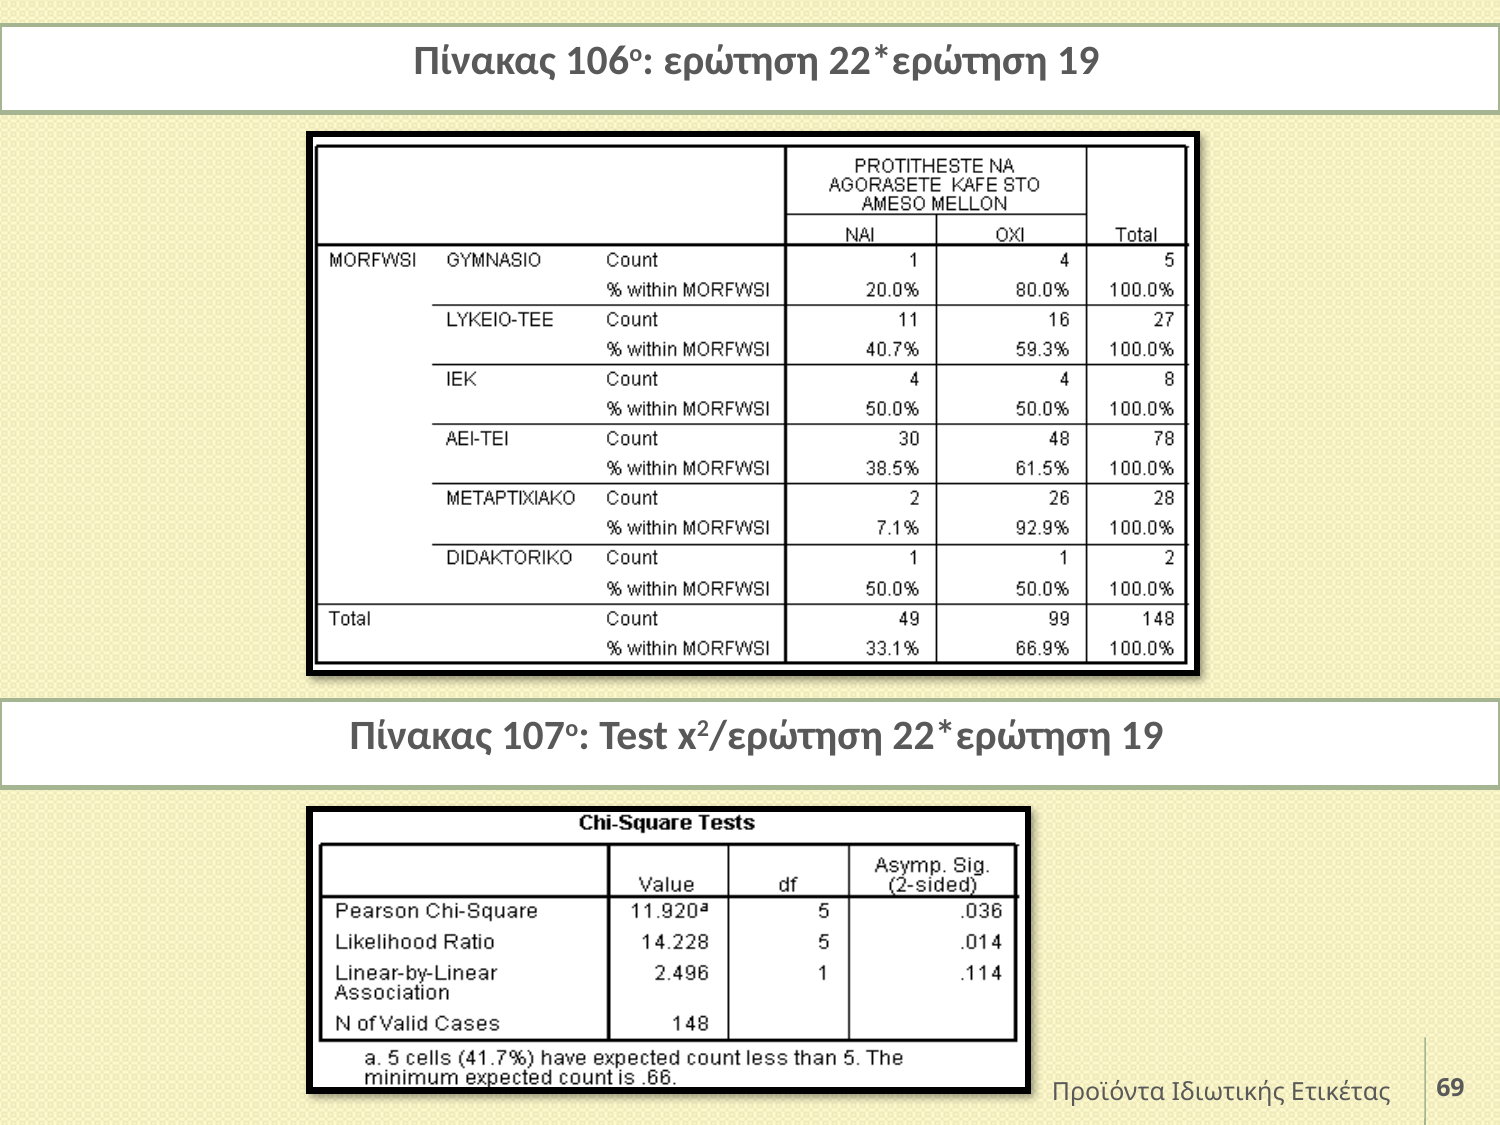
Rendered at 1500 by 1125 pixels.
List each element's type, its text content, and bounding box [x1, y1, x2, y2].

list Πίνακας 106ο: ερώτηση 22*ερώτηση 19 [0, 23, 1500, 115]
picture [312, 812, 1026, 1088]
picture [312, 137, 1195, 671]
footer Προϊόντα Ιδιωτικής Ετικέτας [937, 1034, 1413, 1113]
list Πίνακας 107ο: Test x2/ερώτηση 22*ερώτηση 19 [0, 698, 1500, 790]
slide_number 69 [1413, 1034, 1488, 1113]
